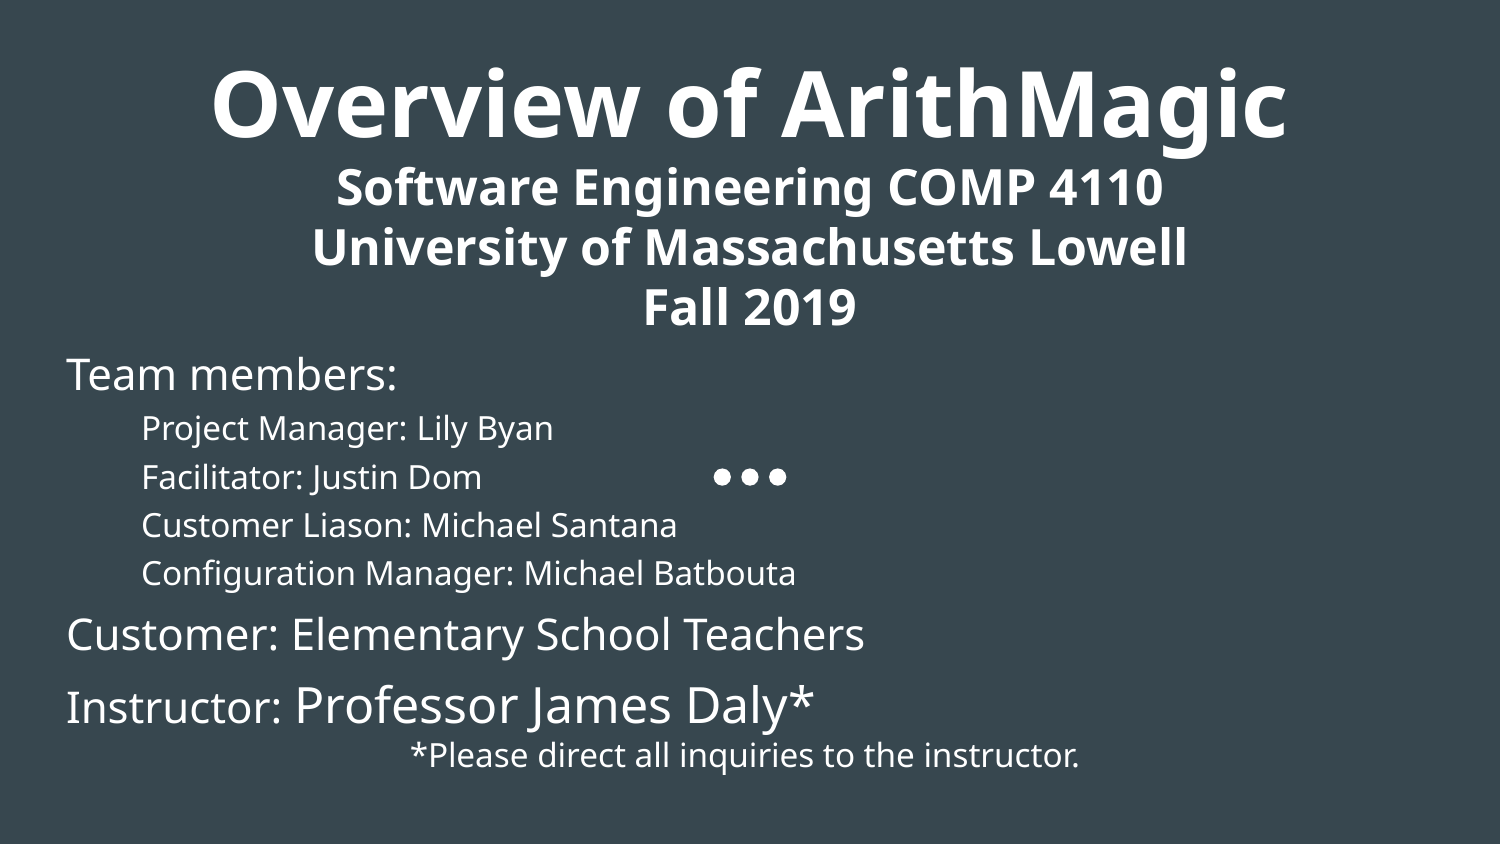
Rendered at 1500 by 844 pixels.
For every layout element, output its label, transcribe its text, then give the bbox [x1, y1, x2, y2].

subtitle Team members: Project Manager: Lily Byan Facilitator: Justin Dom Customer Liason: Michael Santana Configuration Manager: Michael Batbouta Customer: Elementary School Teachers Instructor: Professor James Daly* *Please direct all inquiries to the instructor. [51, 331, 1449, 689]
title Overview of ArithMagic Software Engineering COMP 4110 University of Massachusetts Lowell Fall 2019 [51, 14, 1449, 331]
